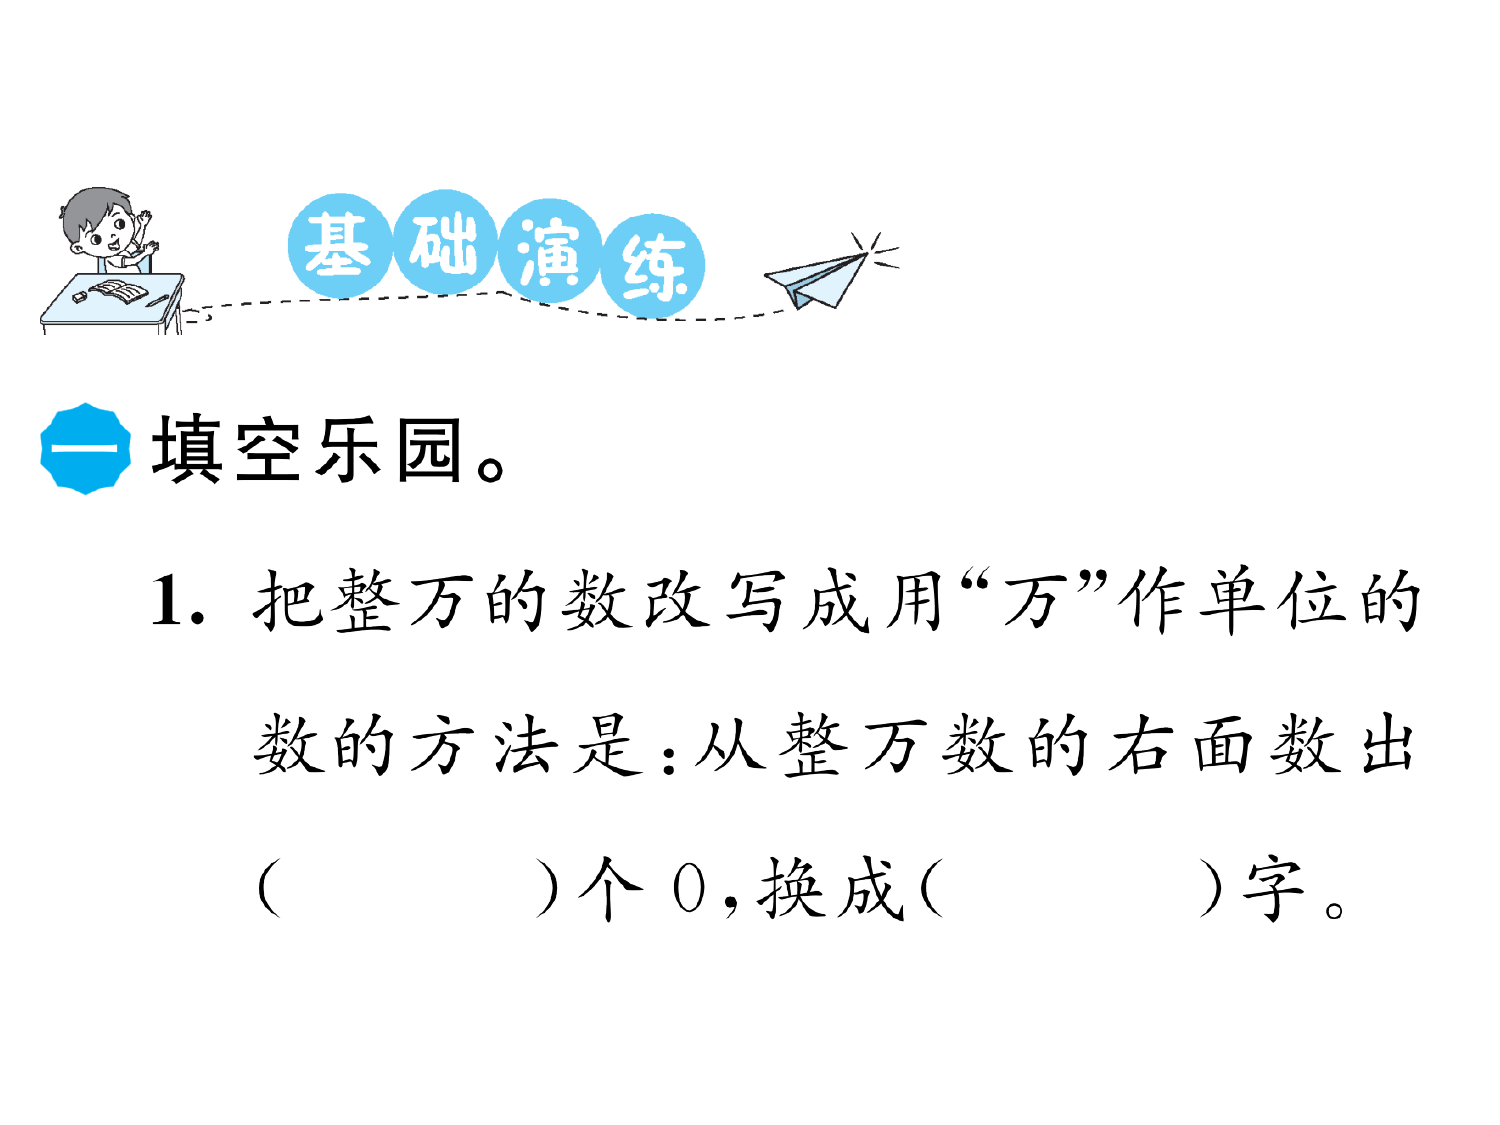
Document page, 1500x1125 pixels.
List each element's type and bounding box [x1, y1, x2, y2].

picture [35, 177, 1453, 958]
